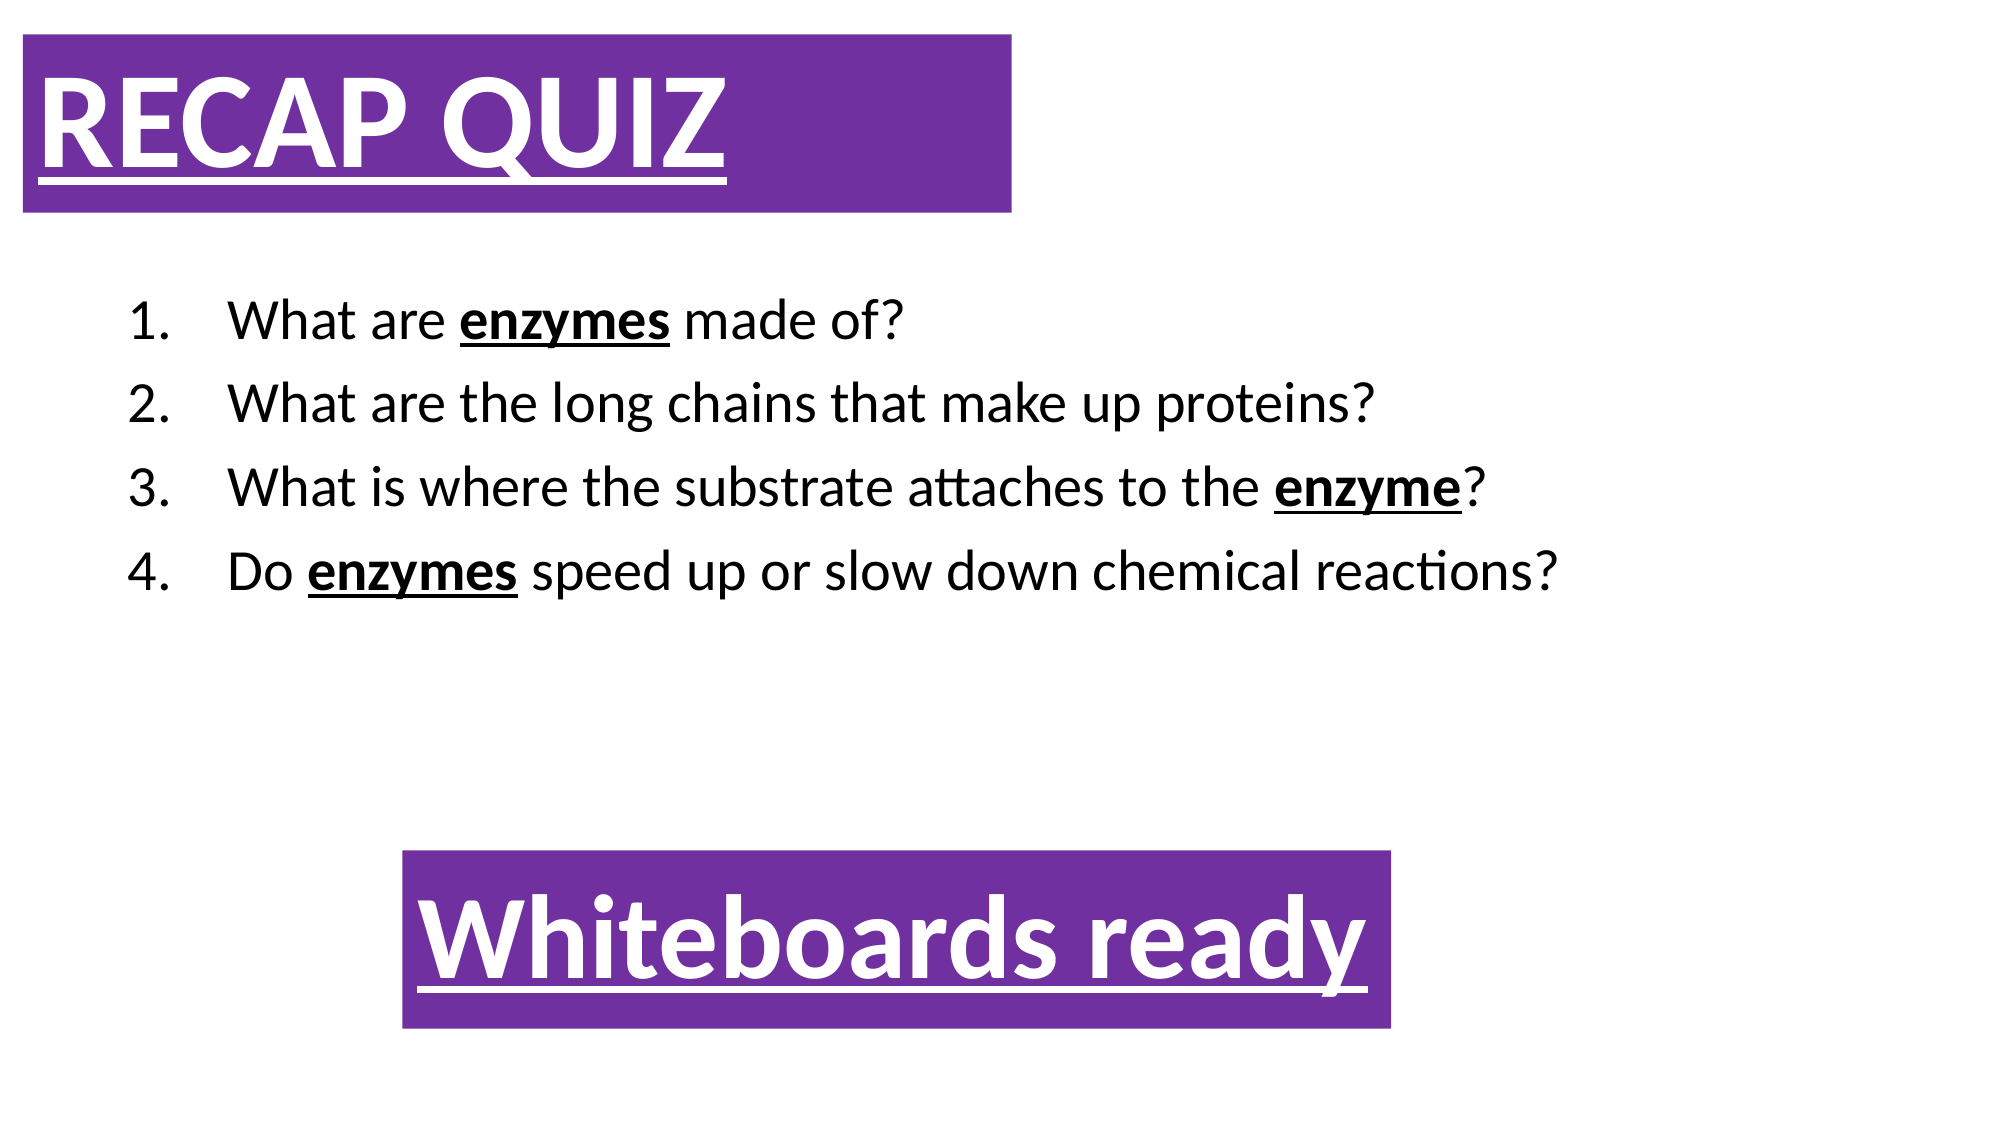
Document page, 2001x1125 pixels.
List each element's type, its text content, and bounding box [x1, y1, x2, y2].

text_box Whiteboards ready [402, 850, 1392, 1029]
title RECAP QUIZ [22, 34, 1012, 213]
list What are enzymes made of? What are the long chains that make up proteins? What is where the substrate attaches to the enzyme? Do enzymes speed up or slow down chemical reactions? [112, 281, 1826, 996]
